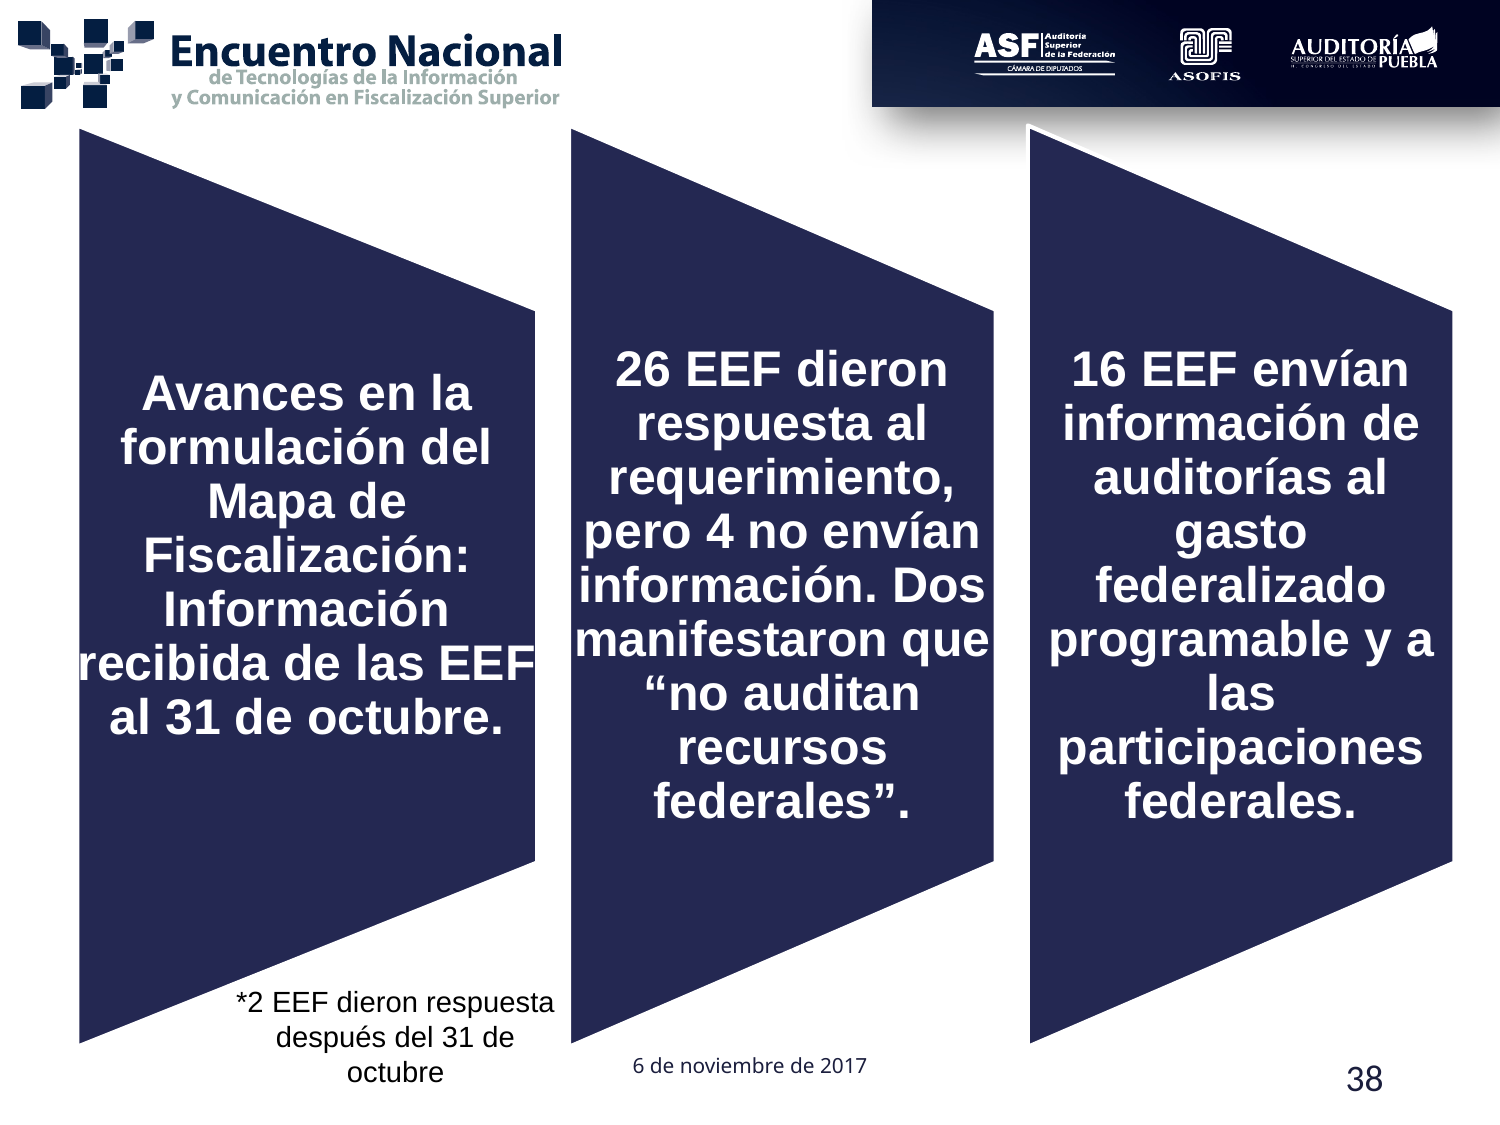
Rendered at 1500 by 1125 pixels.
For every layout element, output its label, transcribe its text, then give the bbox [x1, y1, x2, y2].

picture [872, 0, 1500, 107]
text_box *2 EEF dieron respuesta después del 31 de octubre [218, 1055, 573, 1096]
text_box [76, 125, 1456, 1047]
